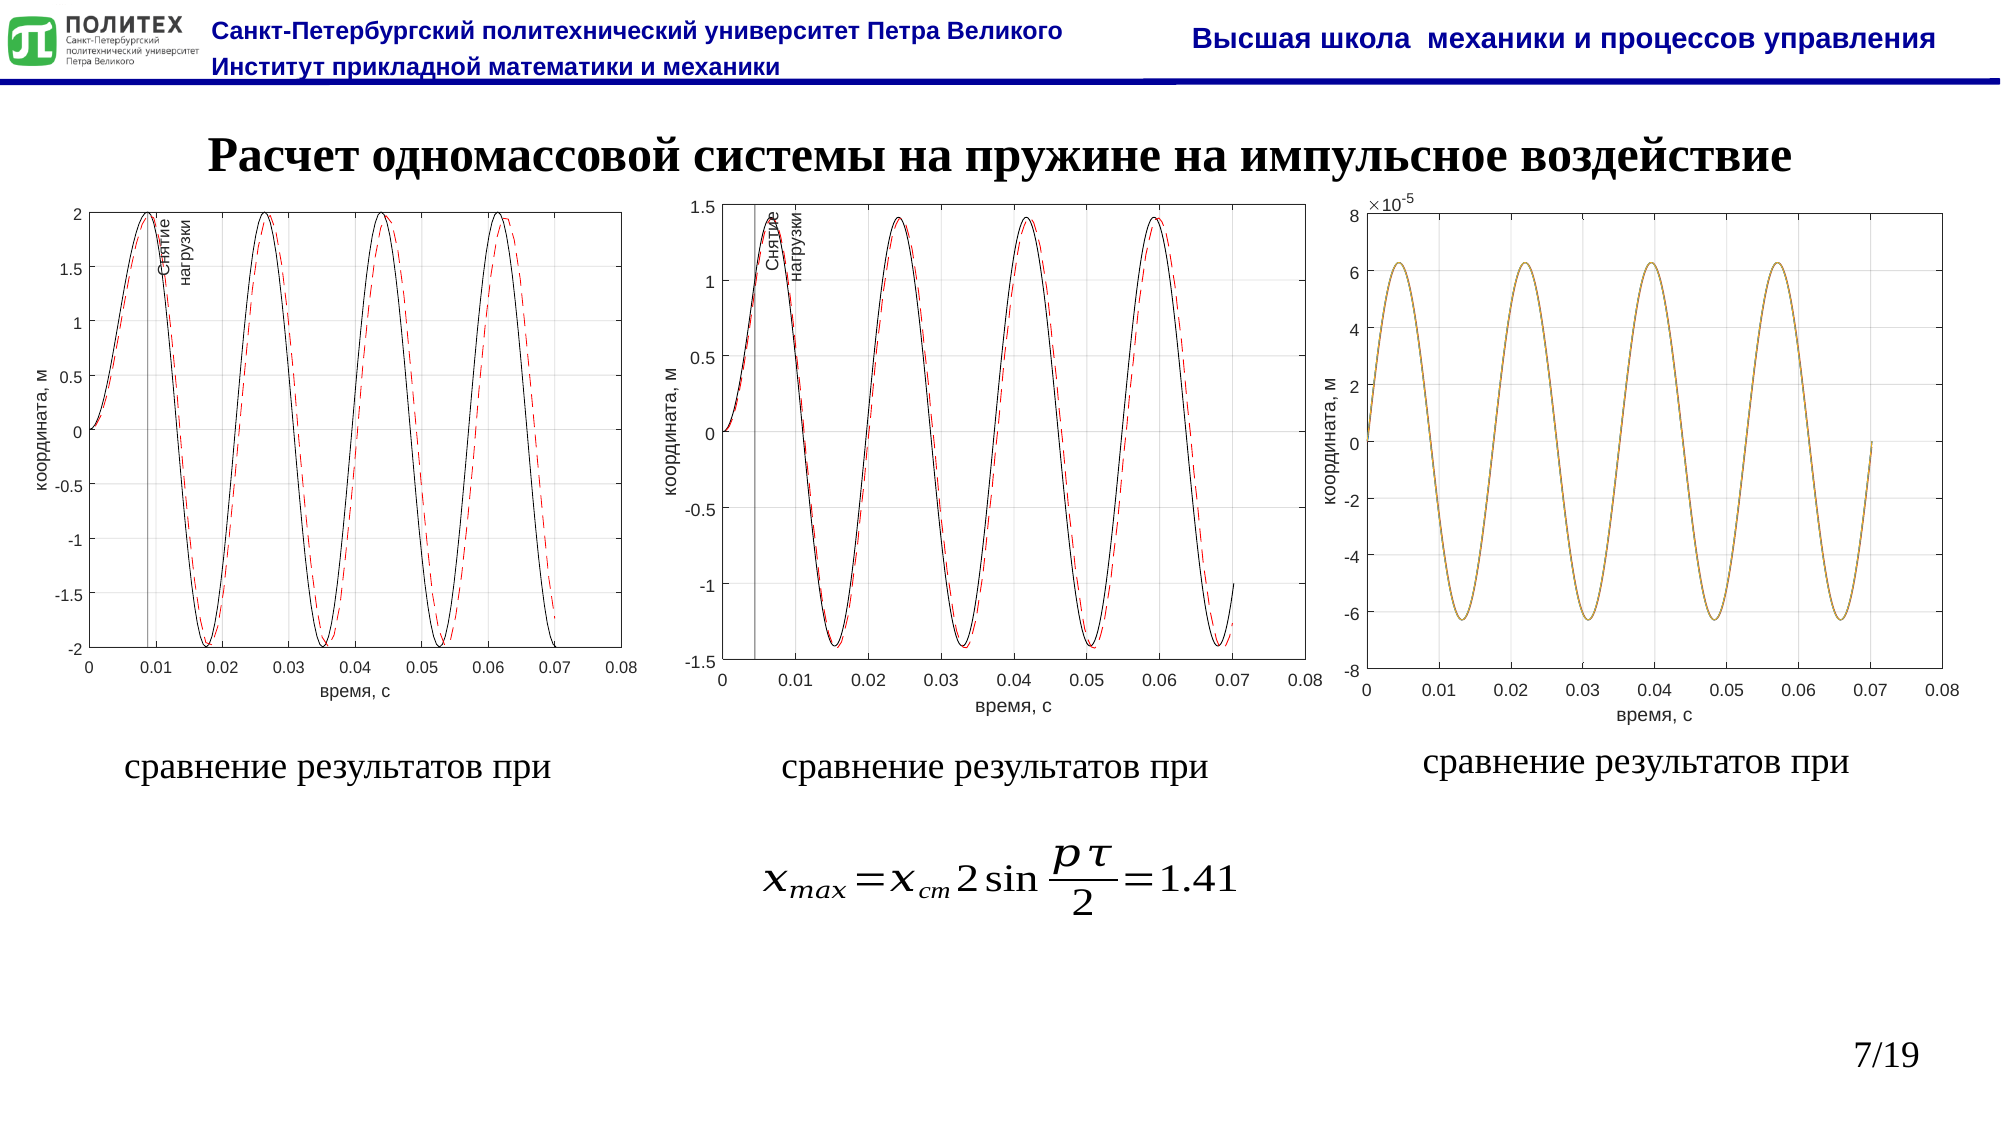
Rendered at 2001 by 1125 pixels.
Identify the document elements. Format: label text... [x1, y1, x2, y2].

text_box 7/19 [1838, 1023, 1981, 1083]
picture [3, 5, 206, 77]
text_box Расчет одномассовой системы на пружине на импульсное воздействие [31, 113, 1969, 171]
picture [0, 162, 2000, 729]
